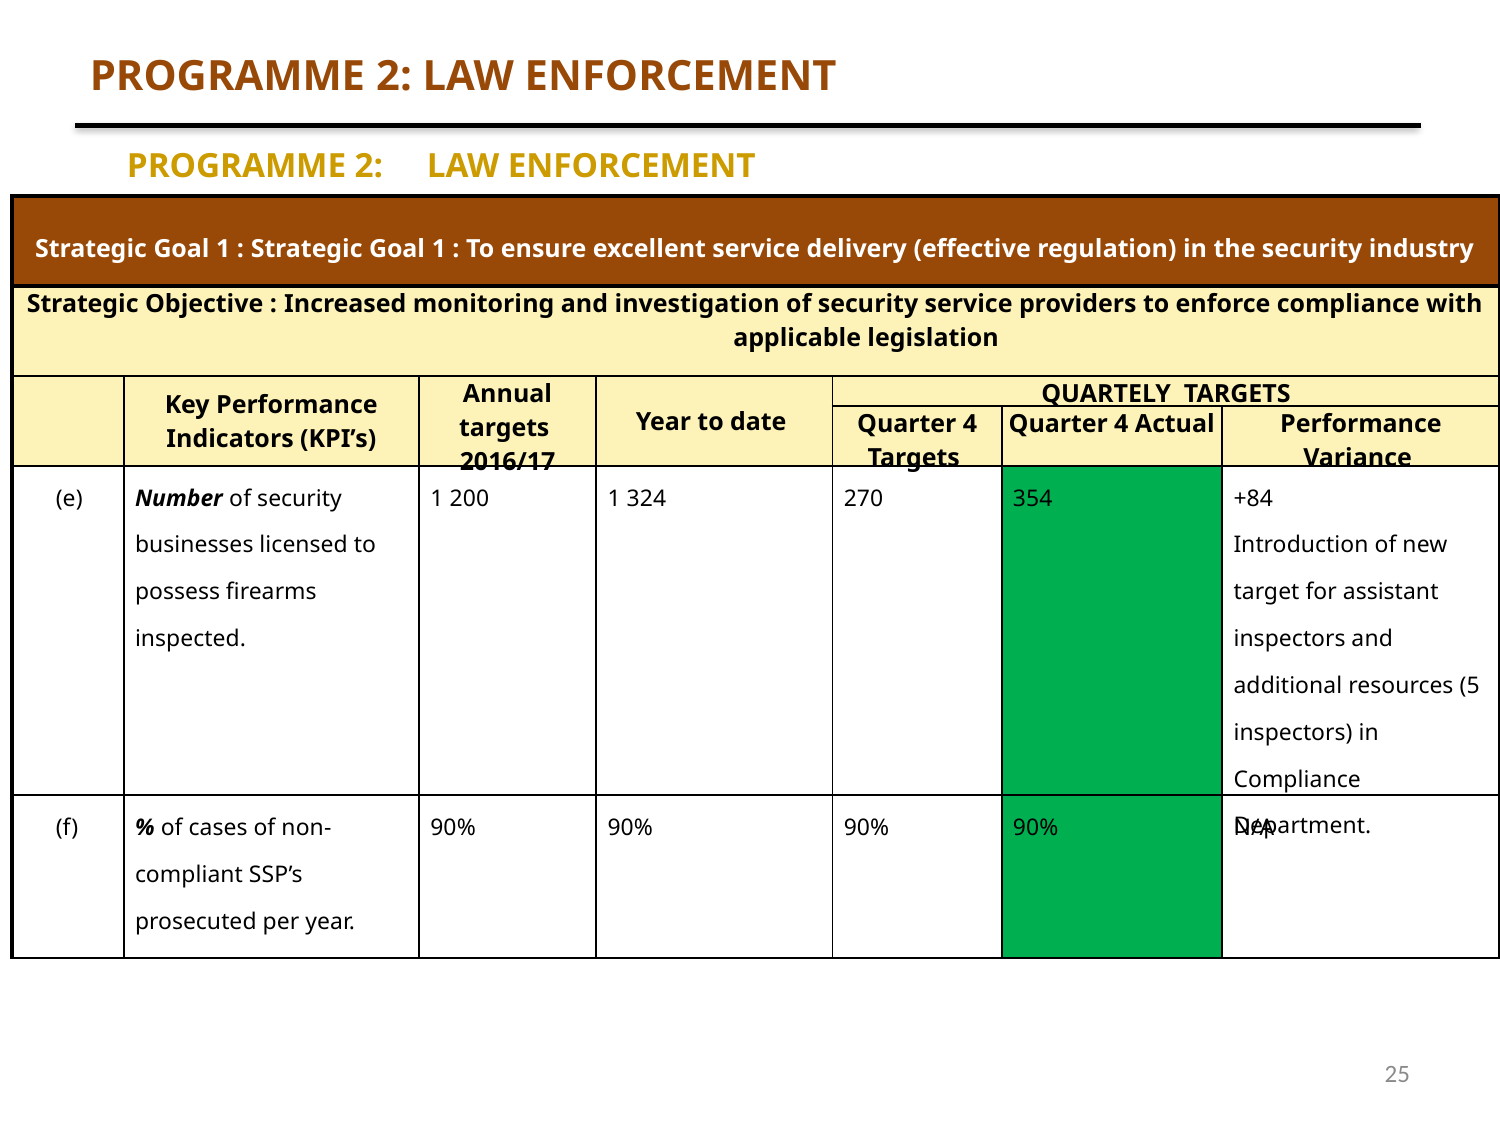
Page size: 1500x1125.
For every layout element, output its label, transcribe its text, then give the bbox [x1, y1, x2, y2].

table_cell 1 200 [420, 467, 595, 794]
table_cell 1 324 [597, 467, 832, 794]
table_cell [14, 467, 36, 794]
slide_number 25 [1074, 1042, 1425, 1103]
table_cell 90% [420, 796, 595, 957]
table_cell % of cases of non-compliant SSP’s prosecuted per year. [125, 796, 418, 957]
table_cell 90% [1003, 796, 1221, 957]
table_cell QUARTELY TARGETS [833, 377, 1498, 405]
text_box PROGRAMME 2: LAW ENFORCEMENT [112, 137, 1424, 272]
table_cell Quarter 4 Targets [833, 407, 1001, 465]
table_cell 90% [597, 796, 832, 957]
table_header Strategic Goal 1 : Strategic Goal 1 : To ensure excellent service delivery (effective regulation) in the security industry [14, 198, 1498, 284]
table_cell [14, 377, 123, 465]
table_cell Key Performance Indicators (KPI’s) [125, 377, 418, 465]
table_cell Number of security businesses licensed to possess firearms inspected. [125, 467, 418, 794]
table_cell (f) [36, 796, 123, 957]
table_cell +84 Introduction of new target for assistant inspectors and additional resources (5 inspectors) in Compliance Department. [1223, 467, 1498, 794]
table_cell 270 [833, 467, 1001, 794]
table_cell [14, 796, 36, 957]
table_cell Year to date [597, 377, 832, 465]
table_cell Annual targets 2016/17 [420, 377, 595, 465]
table_cell Strategic Objective : Increased monitoring and investigation of security service providers to enforce compliance with applicable legislation [14, 288, 1498, 375]
table_cell Performance Variance [1223, 407, 1498, 465]
table_cell 90% [833, 796, 1001, 957]
table_cell (e) [36, 467, 123, 794]
table_cell 354 [1003, 467, 1221, 794]
table_cell N/A [1223, 796, 1498, 957]
table_cell Quarter 4 Actual [1003, 407, 1221, 465]
text_box PROGRAMME 2: LAW ENFORCEMENT [74, 41, 1419, 106]
